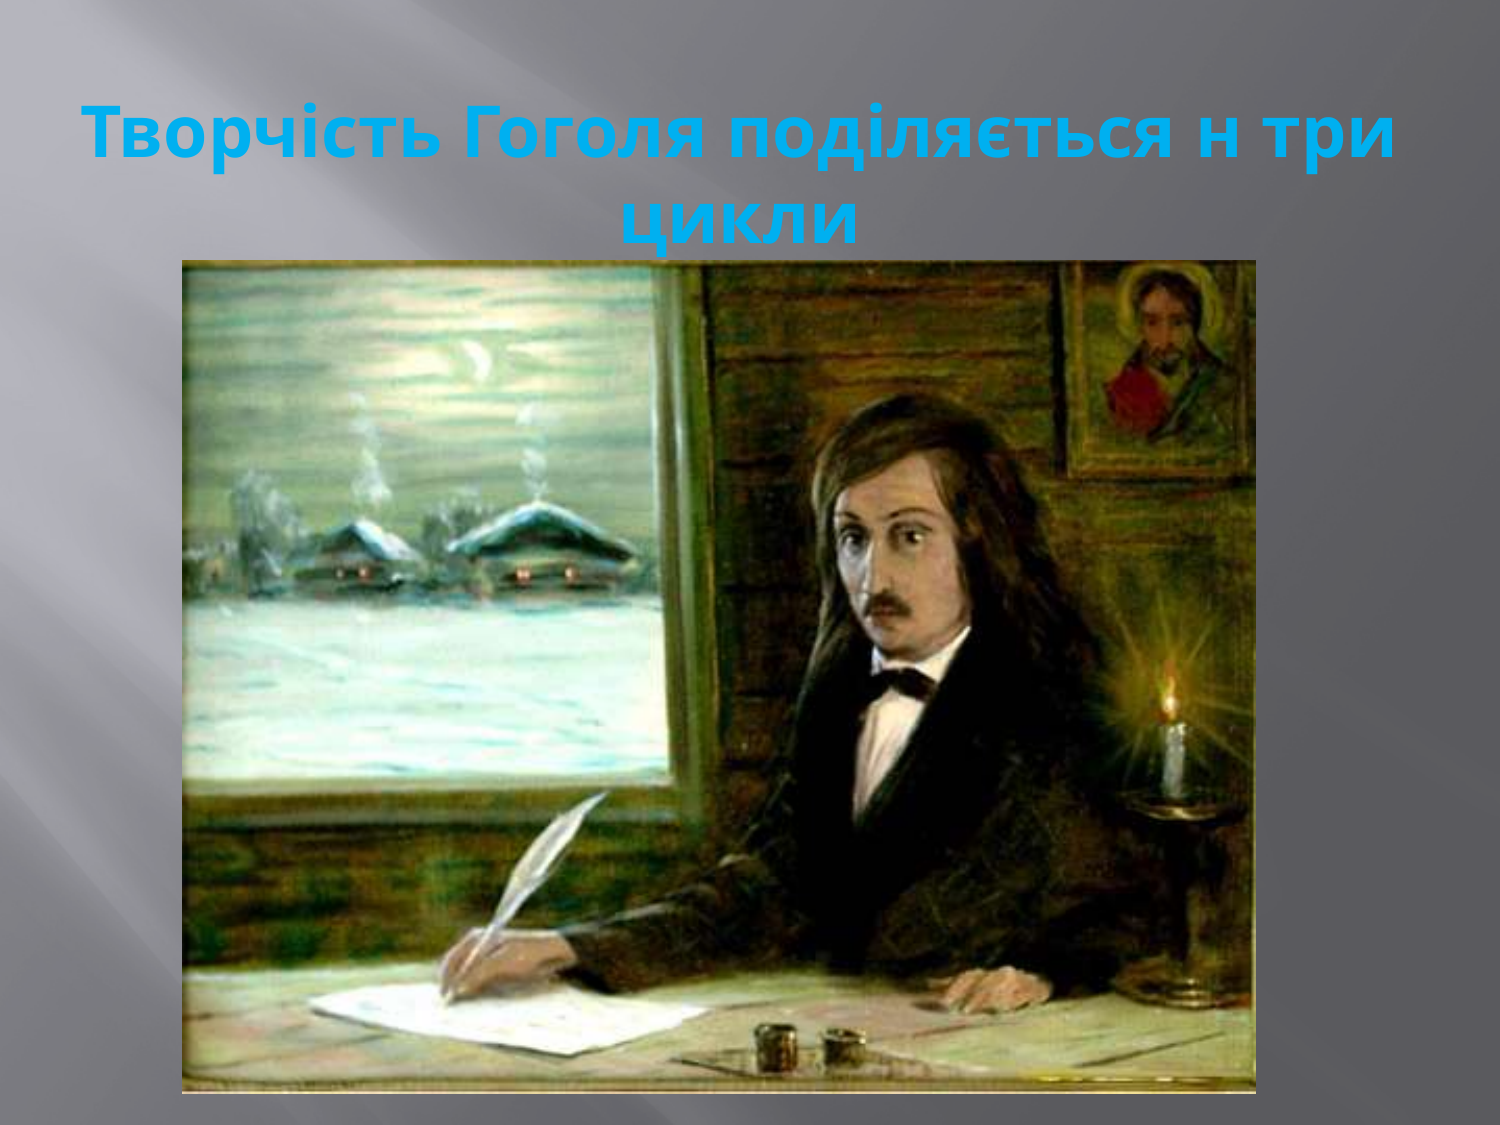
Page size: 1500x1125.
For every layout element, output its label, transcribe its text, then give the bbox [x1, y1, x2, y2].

picture [182, 259, 1256, 1094]
title Творчість Гоголя поділяється н три цикли [64, 78, 1415, 266]
